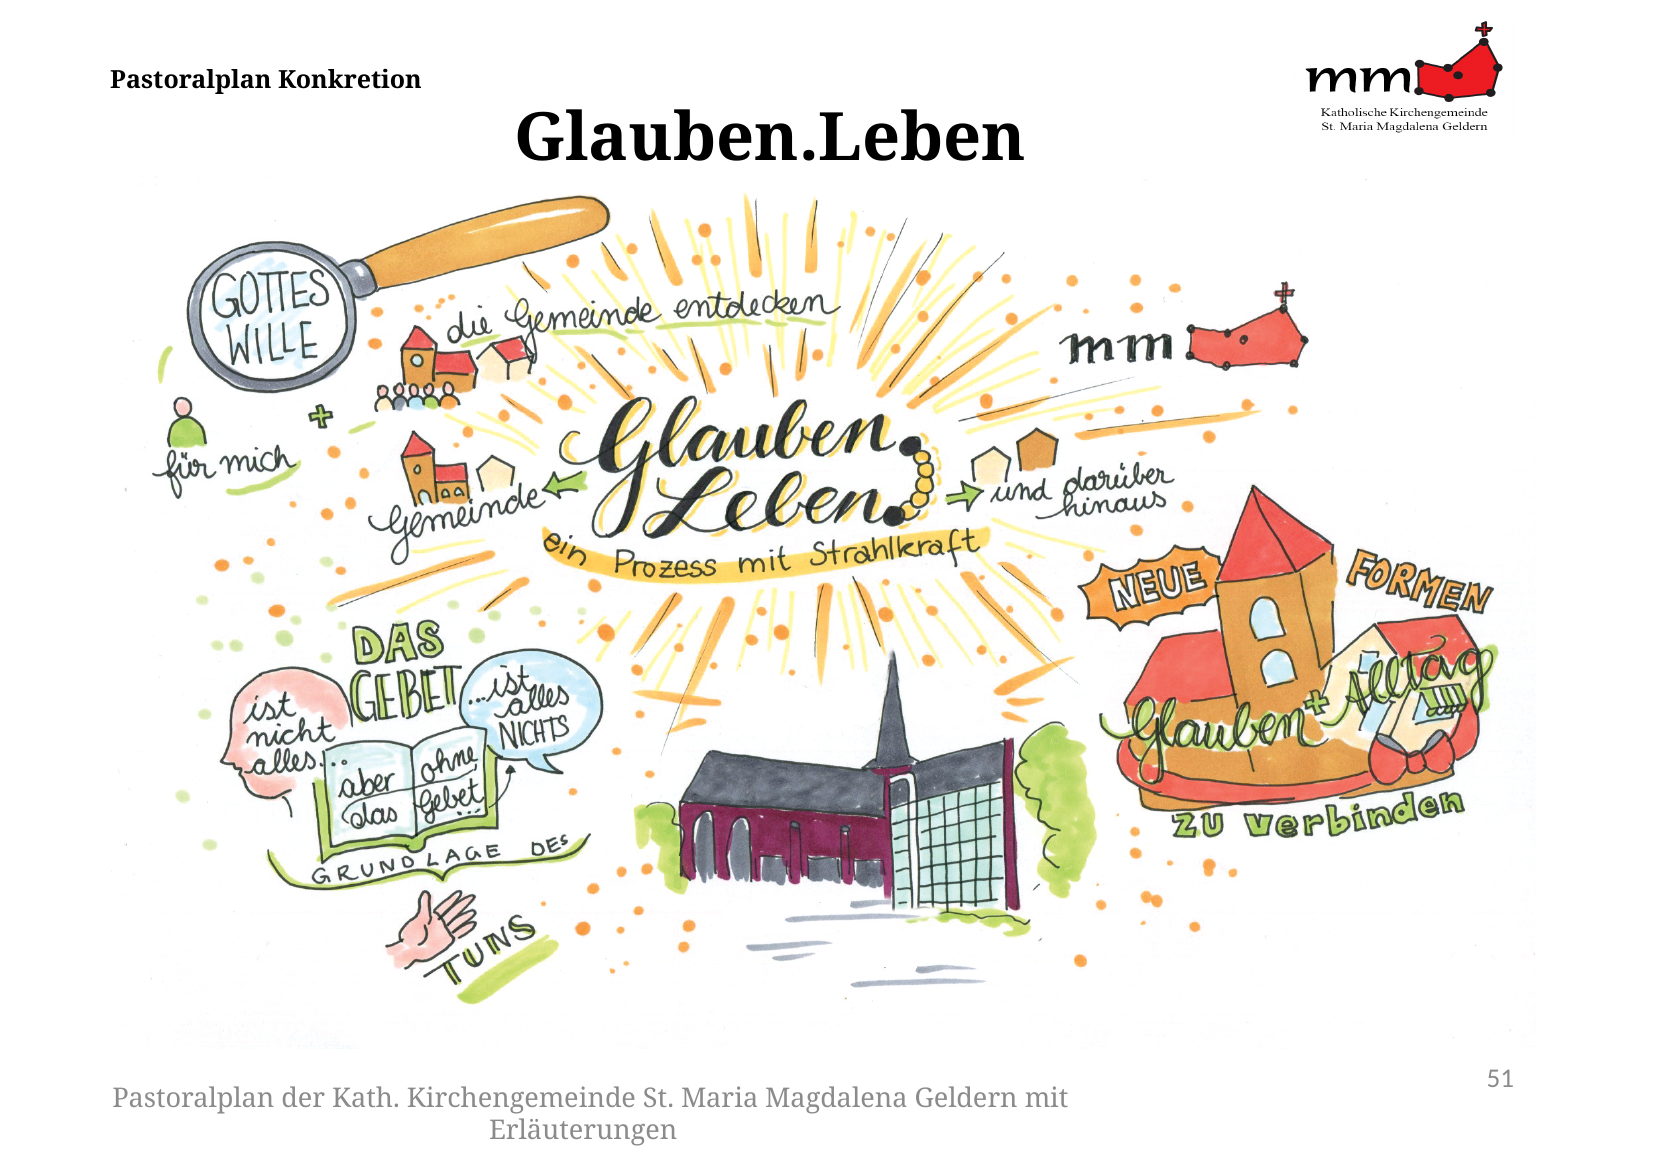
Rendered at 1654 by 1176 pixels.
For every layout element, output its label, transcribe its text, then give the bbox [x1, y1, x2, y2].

footer Pastoralplan der Kath. Kirchengemeinde St. Maria Magdalena Geldern mit Erläuterungen [94, 1077, 1087, 1148]
picture [1293, 17, 1516, 142]
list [110, 174, 1536, 1049]
slide_number 51 [1191, 1058, 1531, 1107]
text_box Pastoralplan Konkretion Glauben.Leben [93, 55, 1277, 146]
title [1062, 40, 1519, 173]
